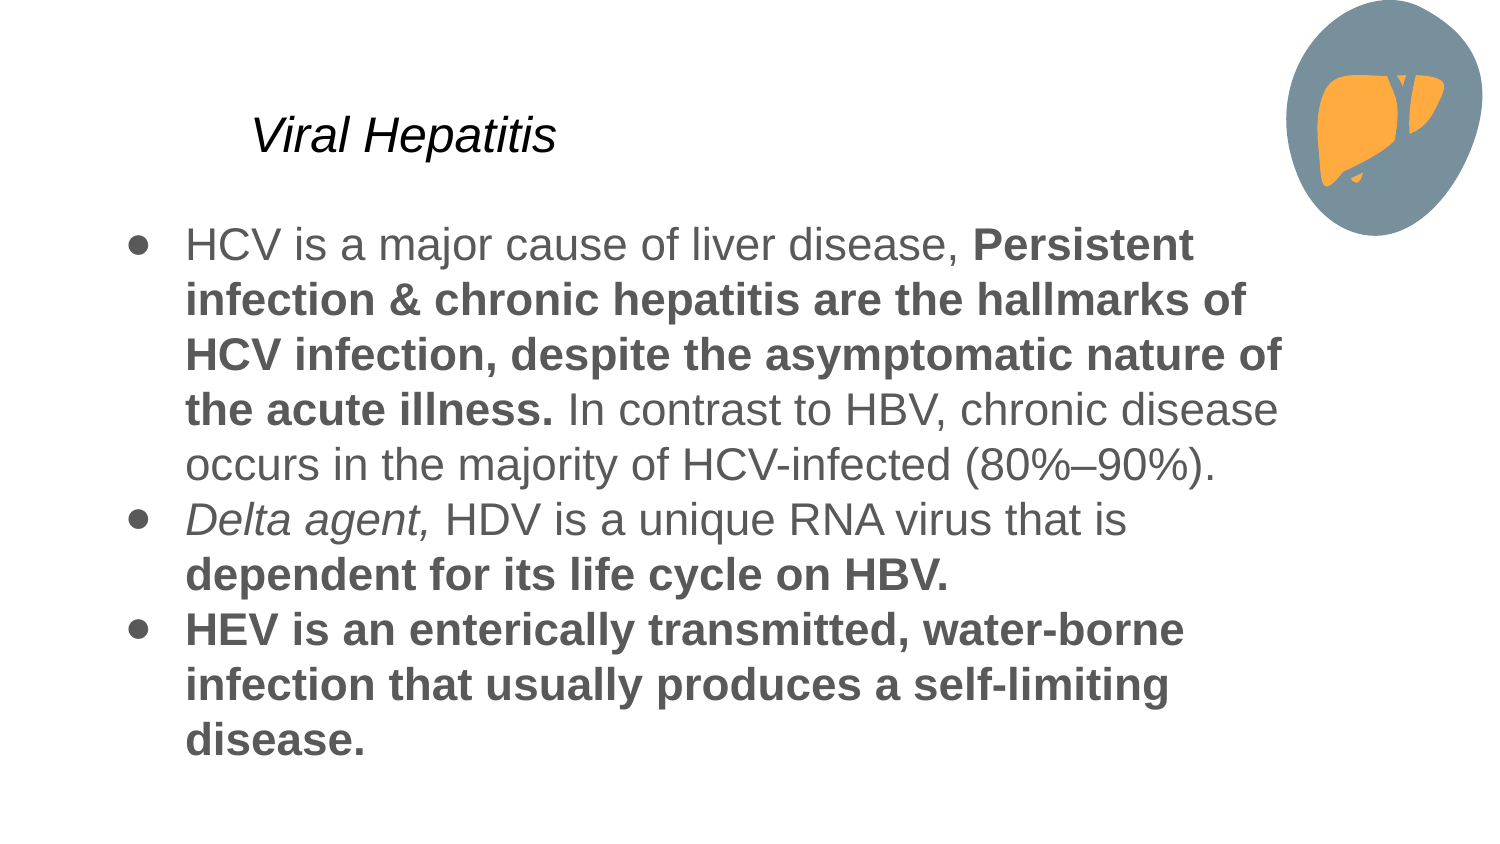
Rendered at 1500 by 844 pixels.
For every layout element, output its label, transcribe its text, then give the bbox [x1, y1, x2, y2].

list HCV is a major cause of liver disease, Persistent infection & chronic hepatitis are the hallmarks of HCV infection, despite the asymptomatic nature of the acute illness. In contrast to HBV, chronic disease occurs in the majority of HCV-infected (80%–90%). Delta agent, HDV is a unique RNA virus that is dependent for its life cycle on HBV. HEV is an enterically transmitted, water-borne infection that usually produces a self-limiting disease. [95, 199, 1364, 511]
text_box [1286, 0, 1483, 236]
title Viral Hepatitis [235, 94, 1193, 178]
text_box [1314, 74, 1446, 187]
